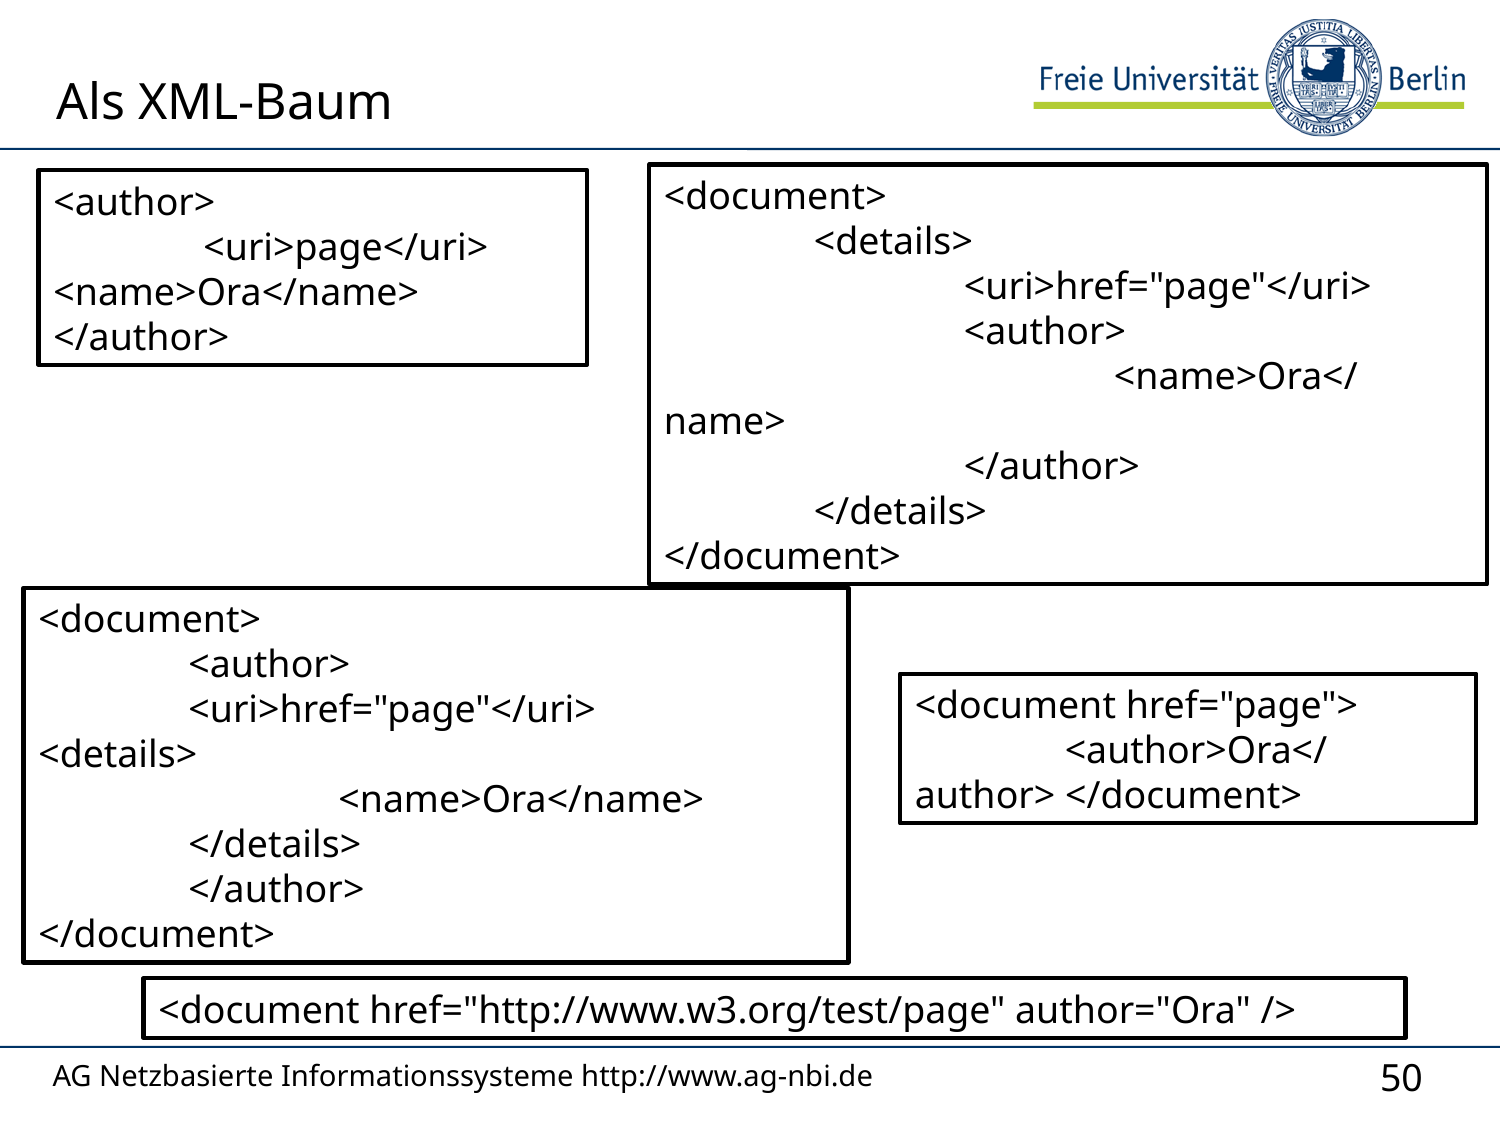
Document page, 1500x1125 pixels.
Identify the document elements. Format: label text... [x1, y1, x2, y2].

text_box <document> <author> <uri>href="page"</uri> <details> <name>Ora</name> </details> </author> </document> [21, 586, 851, 965]
picture [1033, 19, 1470, 137]
title Als XML-Baum [40, 0, 1026, 138]
text_box <document href="http://www.w3.org/test/page" author="Ora" /> [141, 976, 1408, 1040]
text_box <document> <details> <uri>href="page"</uri> <author> <name>Ora</name> </author> </details> </document> [647, 162, 1489, 586]
footer AG Netzbasierte Informationssysteme http://www.ag-nbi.de [37, 1049, 1341, 1101]
text_box <document href="page"> <author>Ora</author> </document> [898, 672, 1478, 825]
text_box <author> <uri>page</uri> <name>Ora</name> </author> [36, 168, 589, 367]
